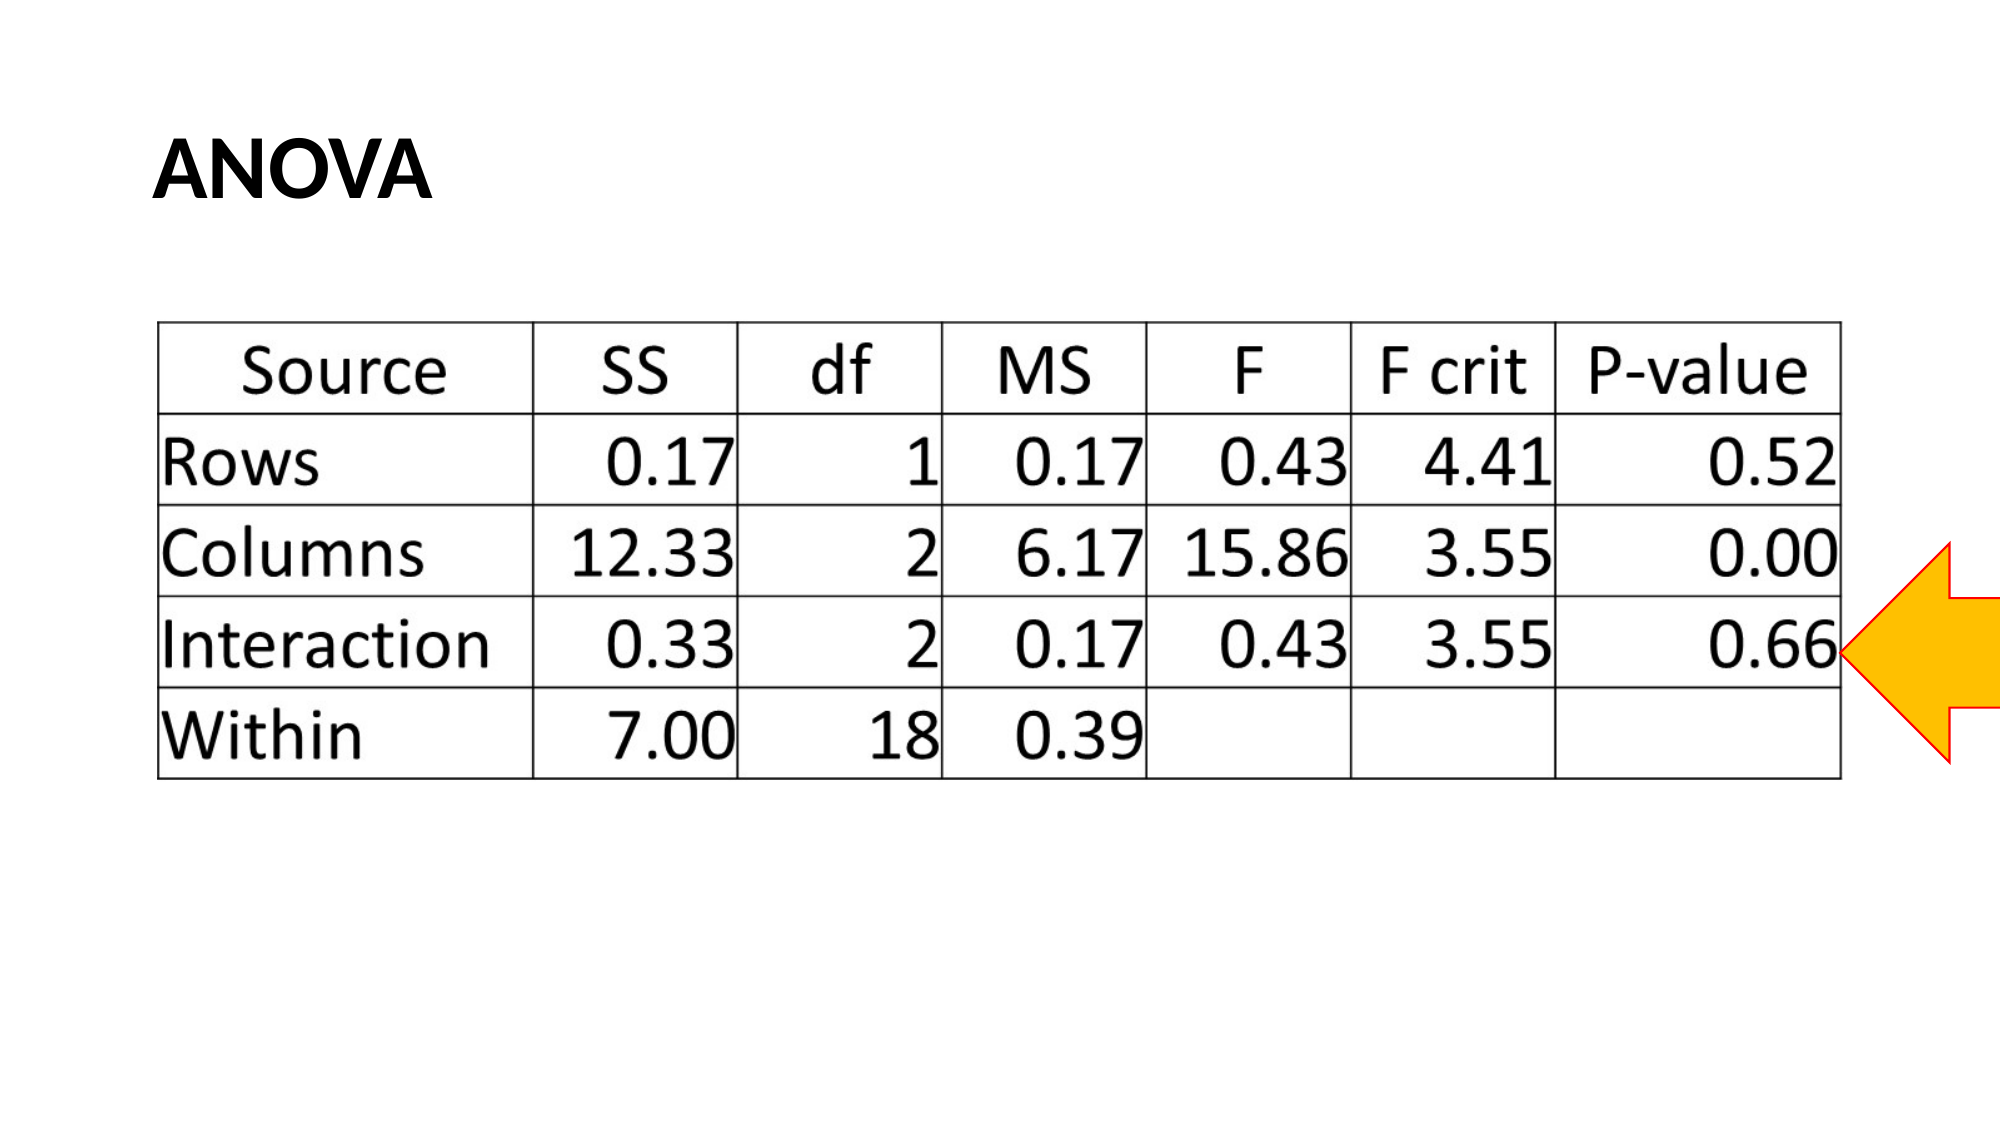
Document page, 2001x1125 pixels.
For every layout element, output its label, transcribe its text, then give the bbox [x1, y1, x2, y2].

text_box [157, 300, 2000, 825]
title ANOVA [137, 59, 1863, 278]
